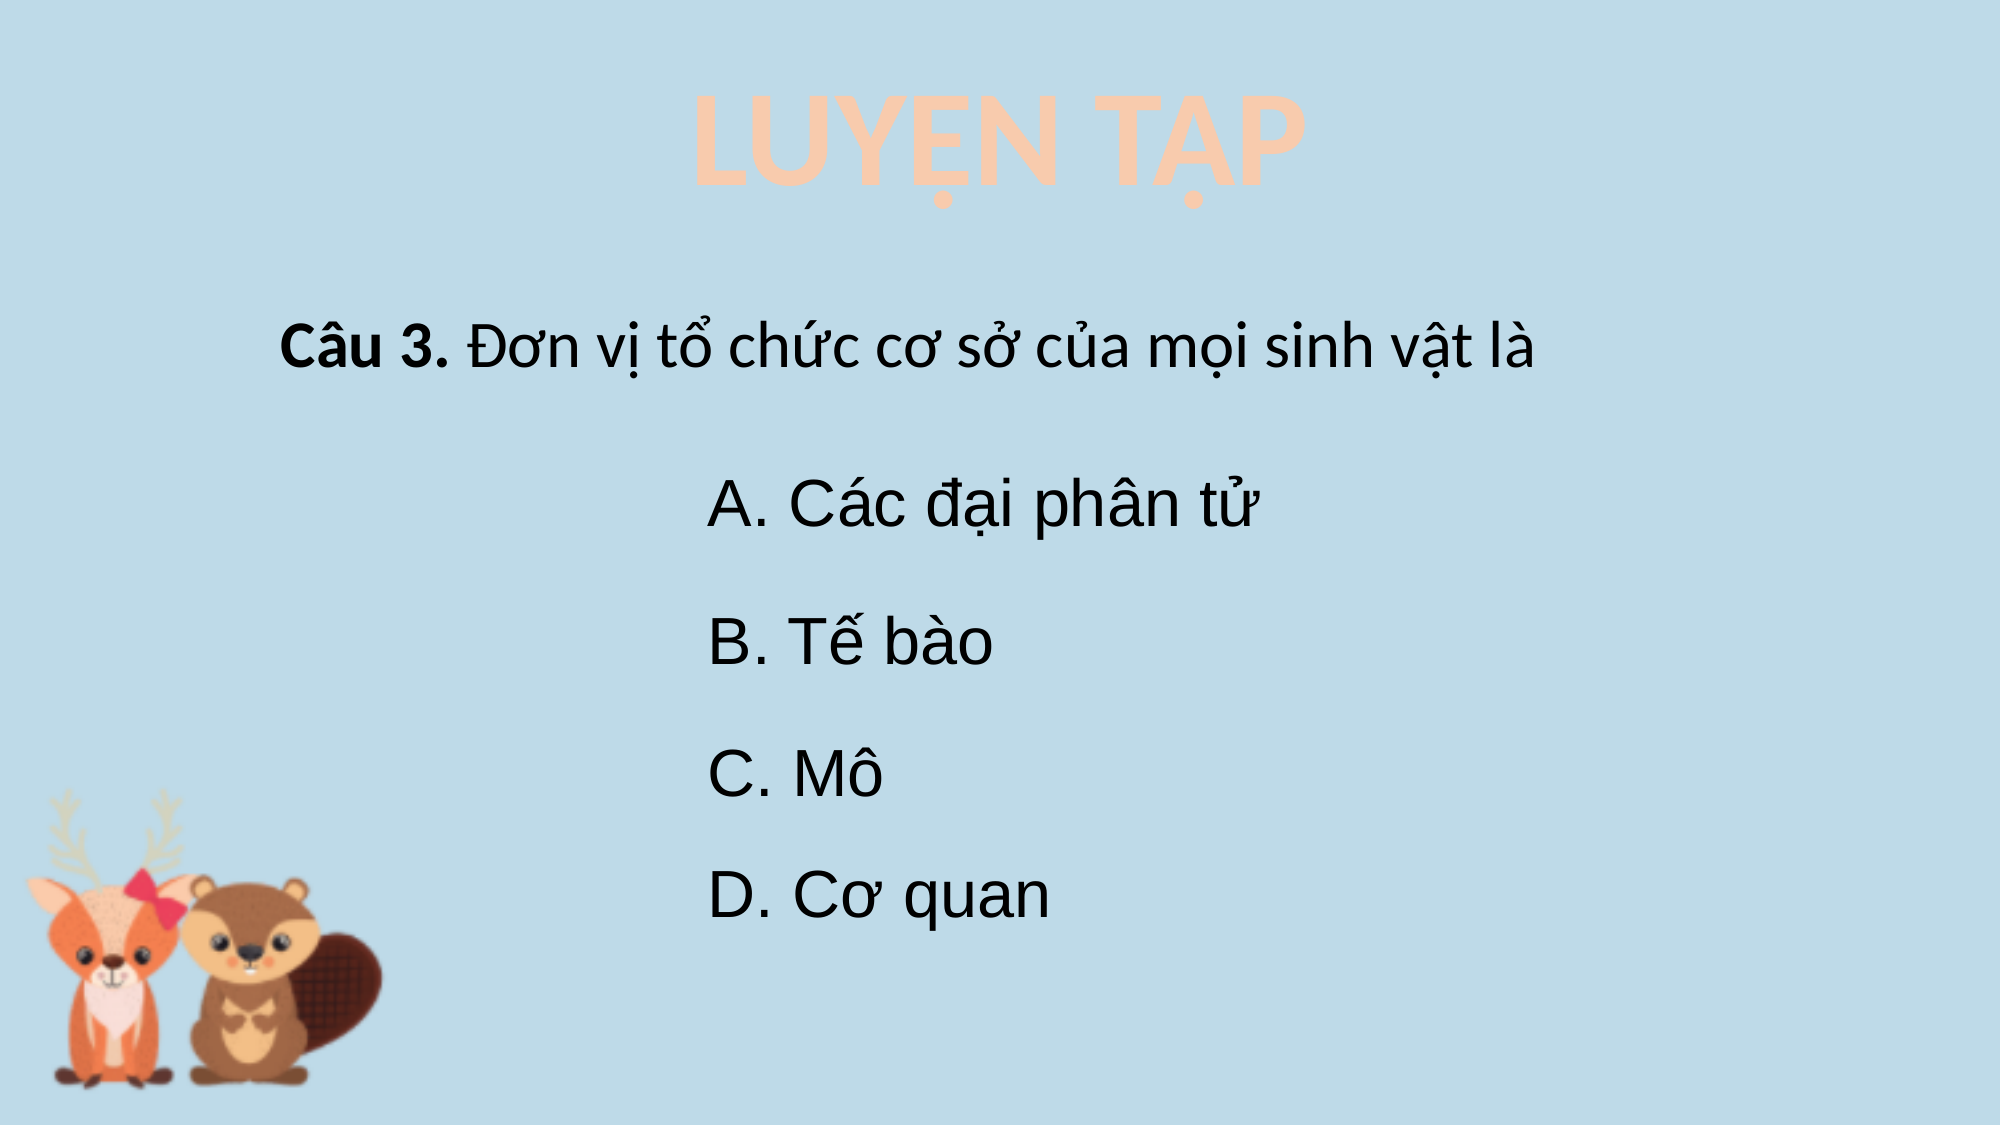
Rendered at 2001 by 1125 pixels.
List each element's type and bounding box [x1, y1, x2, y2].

text_box [0, 0, 2000, 1125]
